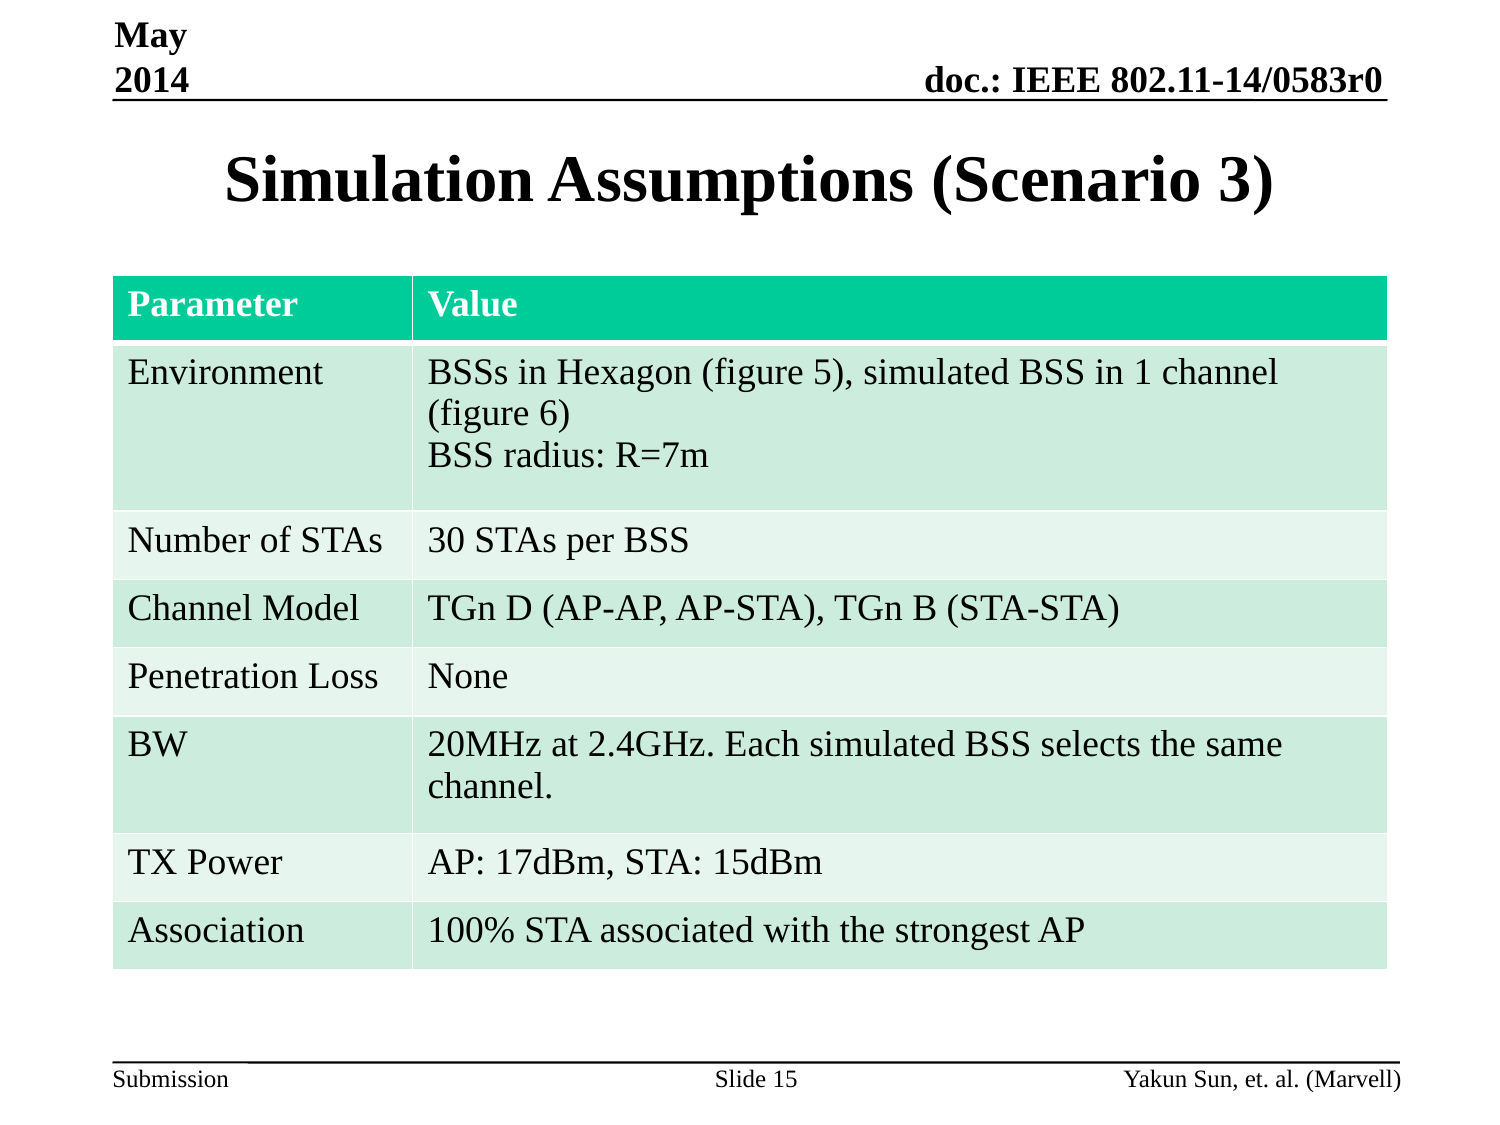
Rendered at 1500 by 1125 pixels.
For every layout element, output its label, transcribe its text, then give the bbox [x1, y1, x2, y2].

table_cell Penetration Loss [113, 648, 412, 715]
table_header Value [413, 276, 1387, 340]
table_cell 20MHz at 2.4GHz. Each simulated BSS selects the same channel. [413, 717, 1387, 833]
table_cell TGn D (AP-AP, AP-STA), TGn B (STA-STA) [413, 580, 1387, 647]
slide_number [114, 54, 268, 101]
table_cell 100% STA associated with the strongest AP [413, 902, 1387, 969]
table_cell BSSs in Hexagon (figure 5), simulated BSS in 1 channel (figure 6) BSS radius: R=7m [413, 346, 1387, 510]
table_header Parameter [113, 276, 412, 340]
table_cell BW [113, 717, 412, 833]
slide_number Slide 15 [712, 1062, 800, 1093]
table_cell Association [113, 902, 412, 969]
table_cell Number of STAs [113, 512, 412, 579]
footer Yakun Sun, et. al. (Marvell) [1119, 1062, 1402, 1093]
title Simulation Assumptions (Scenario 3) [112, 112, 1388, 238]
table_cell 30 STAs per BSS [413, 512, 1387, 579]
table_cell TX Power [113, 834, 412, 901]
table_cell None [413, 648, 1387, 715]
table_cell AP: 17dBm, STA: 15dBm [413, 834, 1387, 901]
table_cell Environment [113, 346, 412, 510]
table_cell Channel Model [113, 580, 412, 647]
